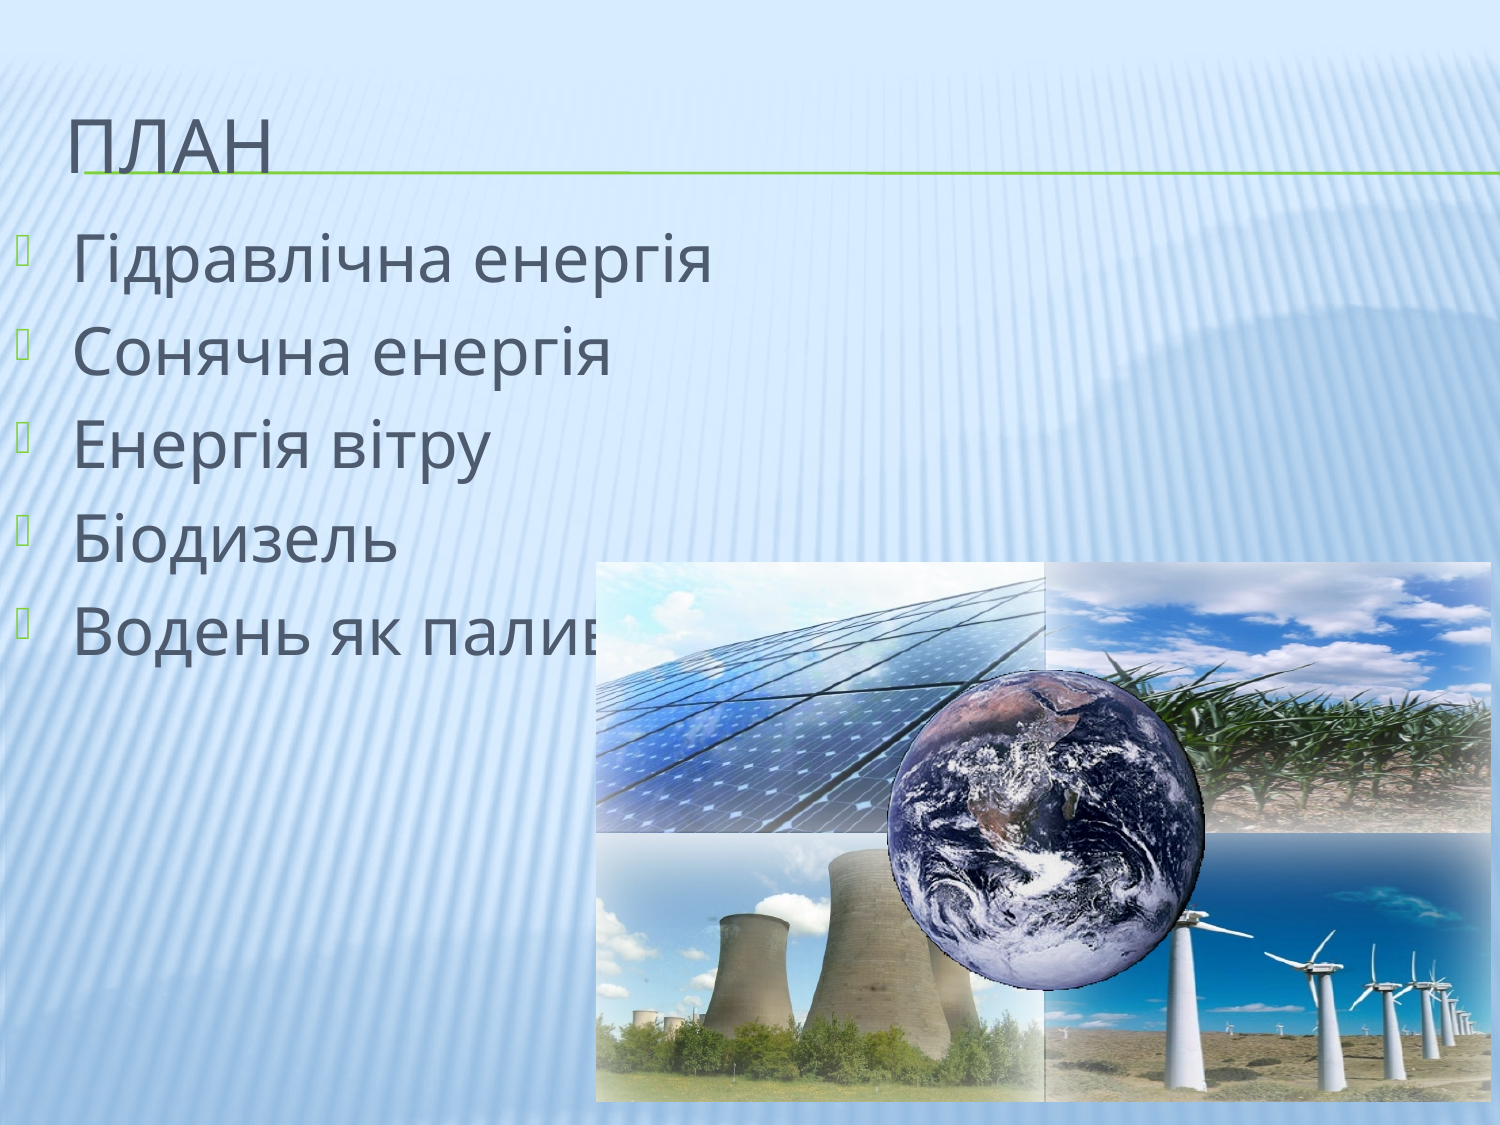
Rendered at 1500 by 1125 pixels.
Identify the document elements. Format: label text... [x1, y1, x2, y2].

list Гідравлічна енергія Сонячна енергія Енергія вітру Біодизель Водень як паливо [0, 208, 1500, 1125]
picture [596, 562, 1492, 1102]
title ПЛАН [50, 75, 1475, 208]
